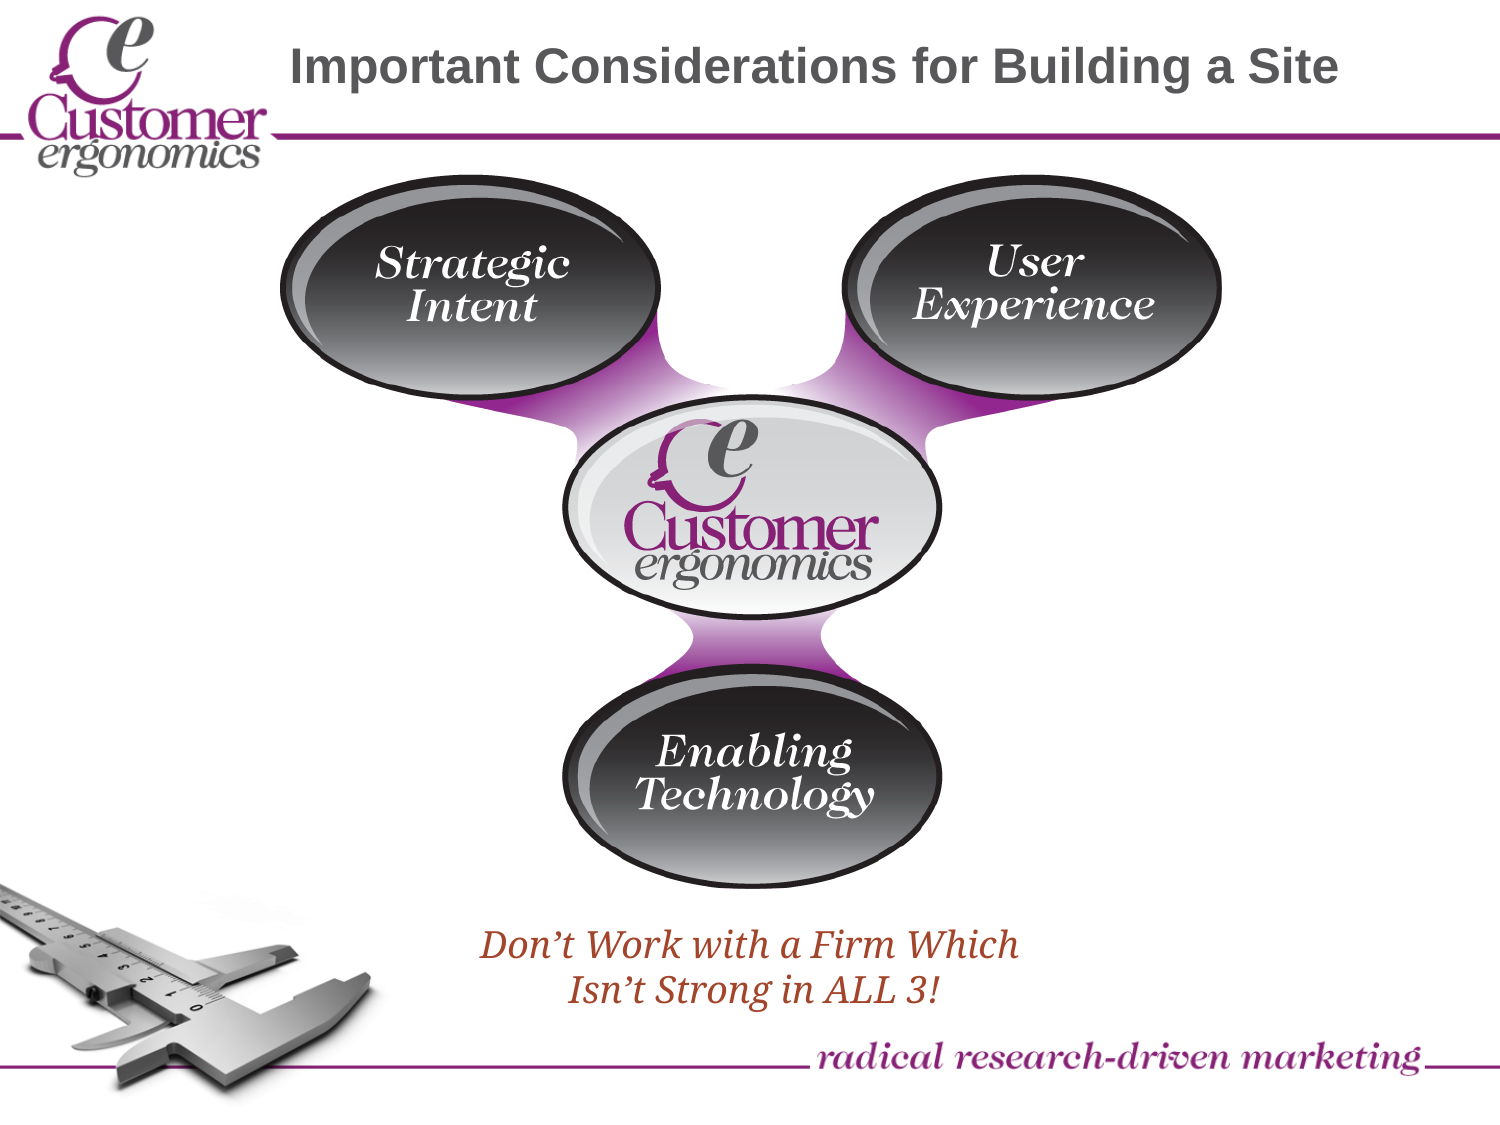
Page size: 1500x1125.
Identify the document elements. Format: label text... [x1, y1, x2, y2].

title Important Considerations for Building a Site [274, 0, 1500, 139]
picture [0, 0, 1500, 1125]
text_box Don’t Work with a Firm Which Isn’t Strong in ALL 3! [465, 913, 1035, 1018]
